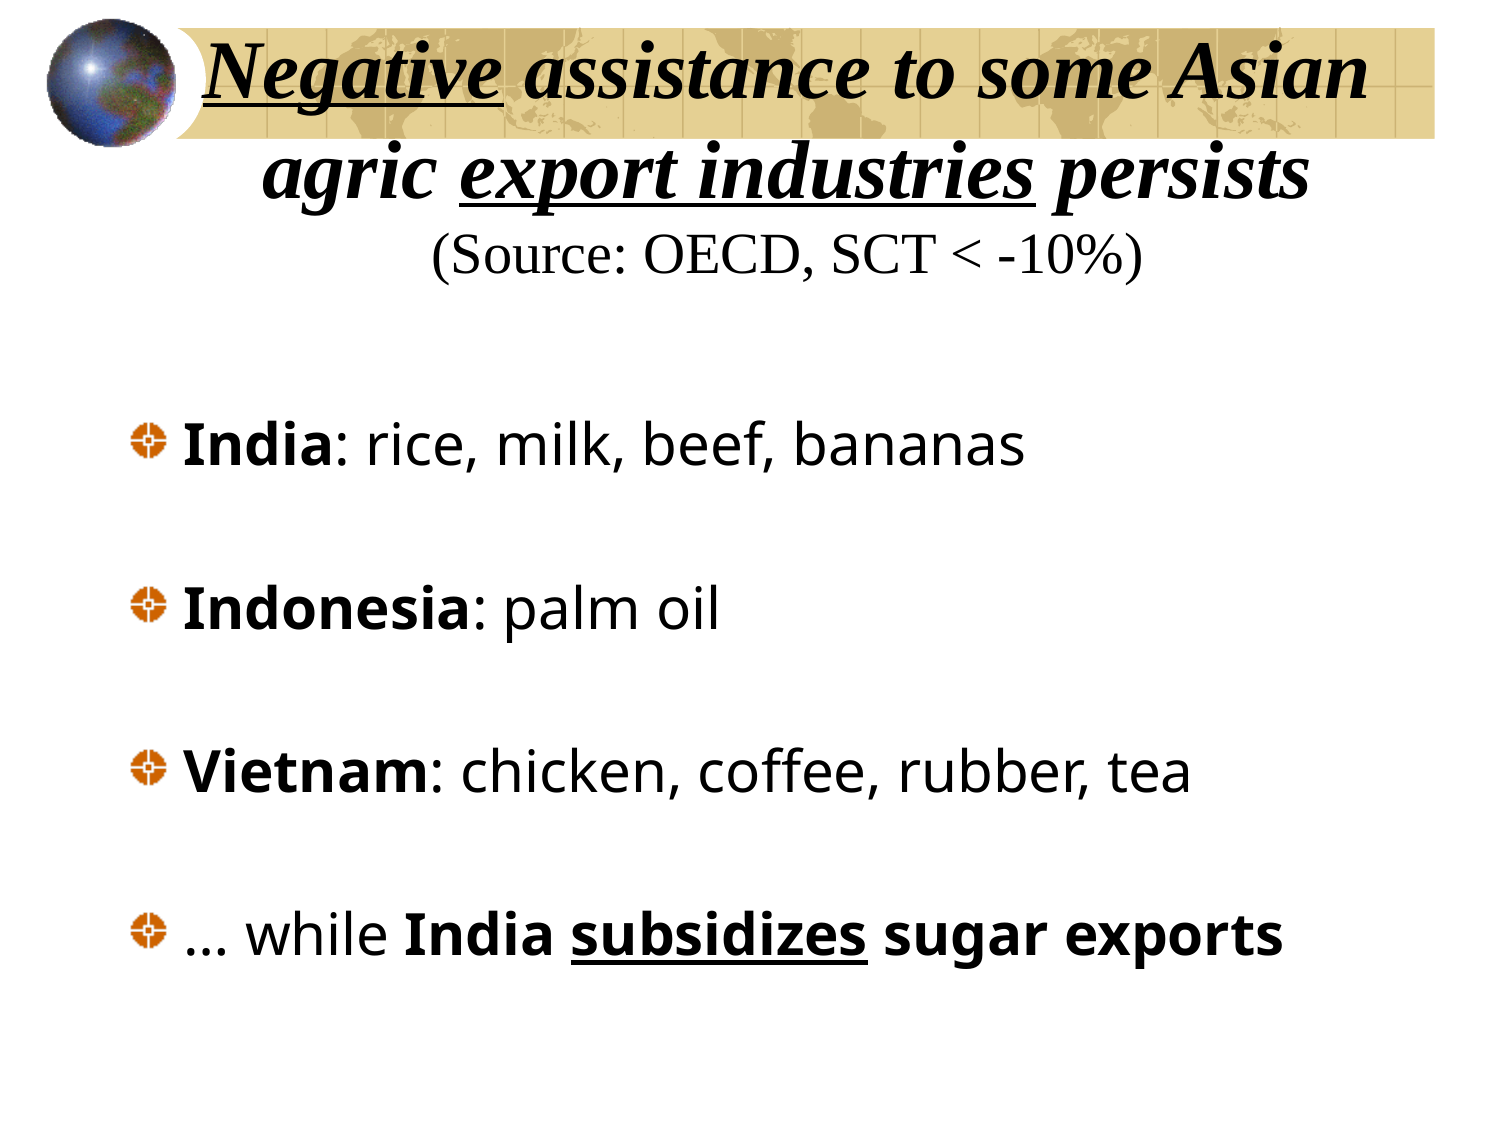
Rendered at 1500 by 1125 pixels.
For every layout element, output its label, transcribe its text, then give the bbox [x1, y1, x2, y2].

picture [127, 585, 169, 627]
picture [127, 421, 169, 463]
title Negative assistance to some Asian agric export industries persists (Source: OECD, SCT < -10%) [112, 12, 1463, 288]
picture [127, 748, 169, 790]
picture [42, 14, 112, 151]
list India: rice, milk, beef, bananas Indonesia: palm oil Vietnam: chicken, coffee, rubber, tea … while India subsidizes sugar exports [112, 399, 1388, 1028]
picture [127, 911, 169, 953]
